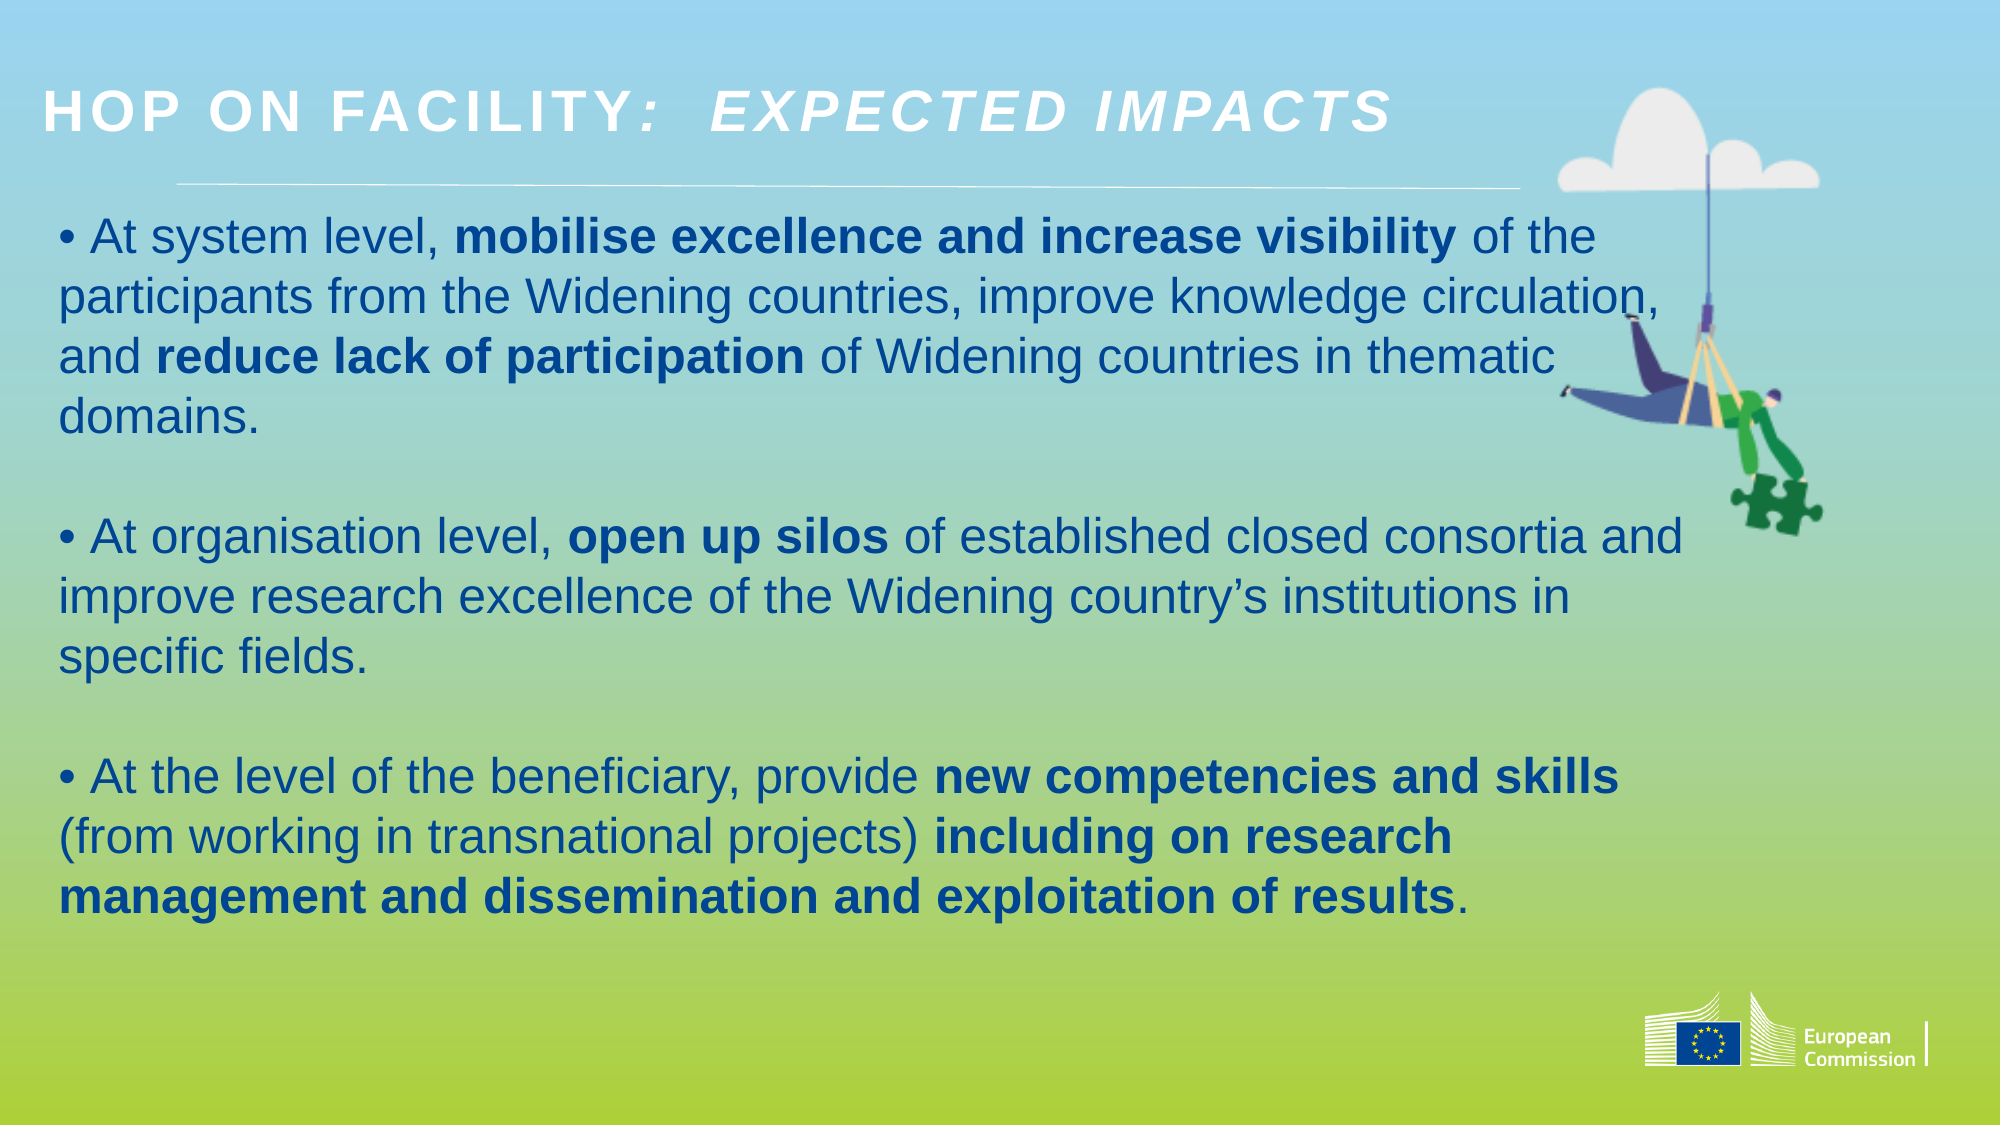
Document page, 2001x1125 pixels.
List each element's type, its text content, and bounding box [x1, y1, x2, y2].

subtitle HOP ON FACILITY: Expected impacts [0, 49, 1667, 130]
text_box • At system level, mobilise excellence and increase visibility of the participants from the Widening countries, improve knowledge circulation, and reduce lack of participation of Widening countries in thematic domains. • At organisation level, open up silos of established closed consortia and improve research excellence of the Widening country’s institutions in specific fields. • At the level of the beneficiary, provide new competencies and skills (from working in transnational projects) including on research management and dissemination and exploitation of results. [43, 135, 1727, 931]
picture [0, 0, 2000, 1125]
